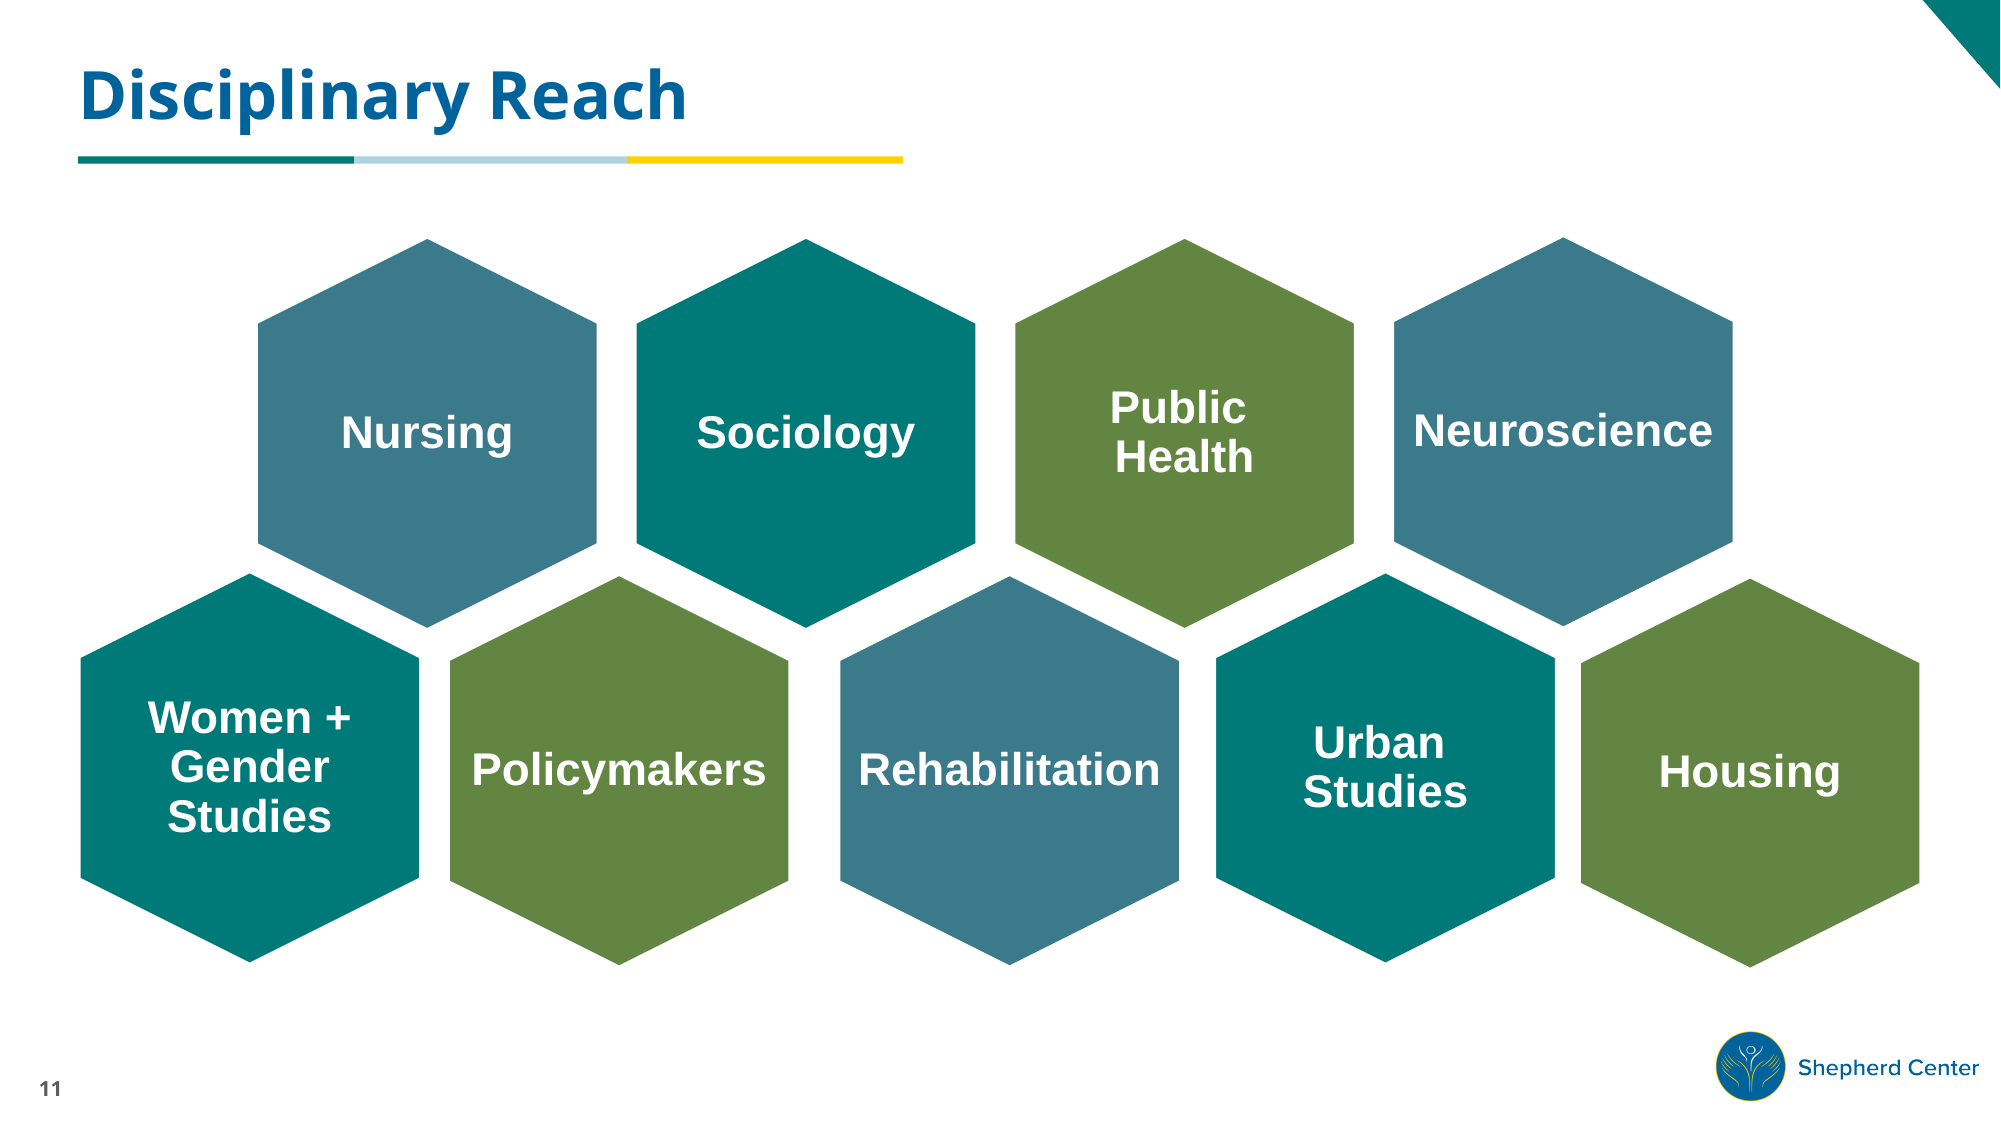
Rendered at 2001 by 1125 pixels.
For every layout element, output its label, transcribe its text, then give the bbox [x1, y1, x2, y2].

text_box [79, 236, 1921, 969]
title Disciplinary Reach [63, 39, 1937, 157]
picture [1710, 1024, 1989, 1111]
